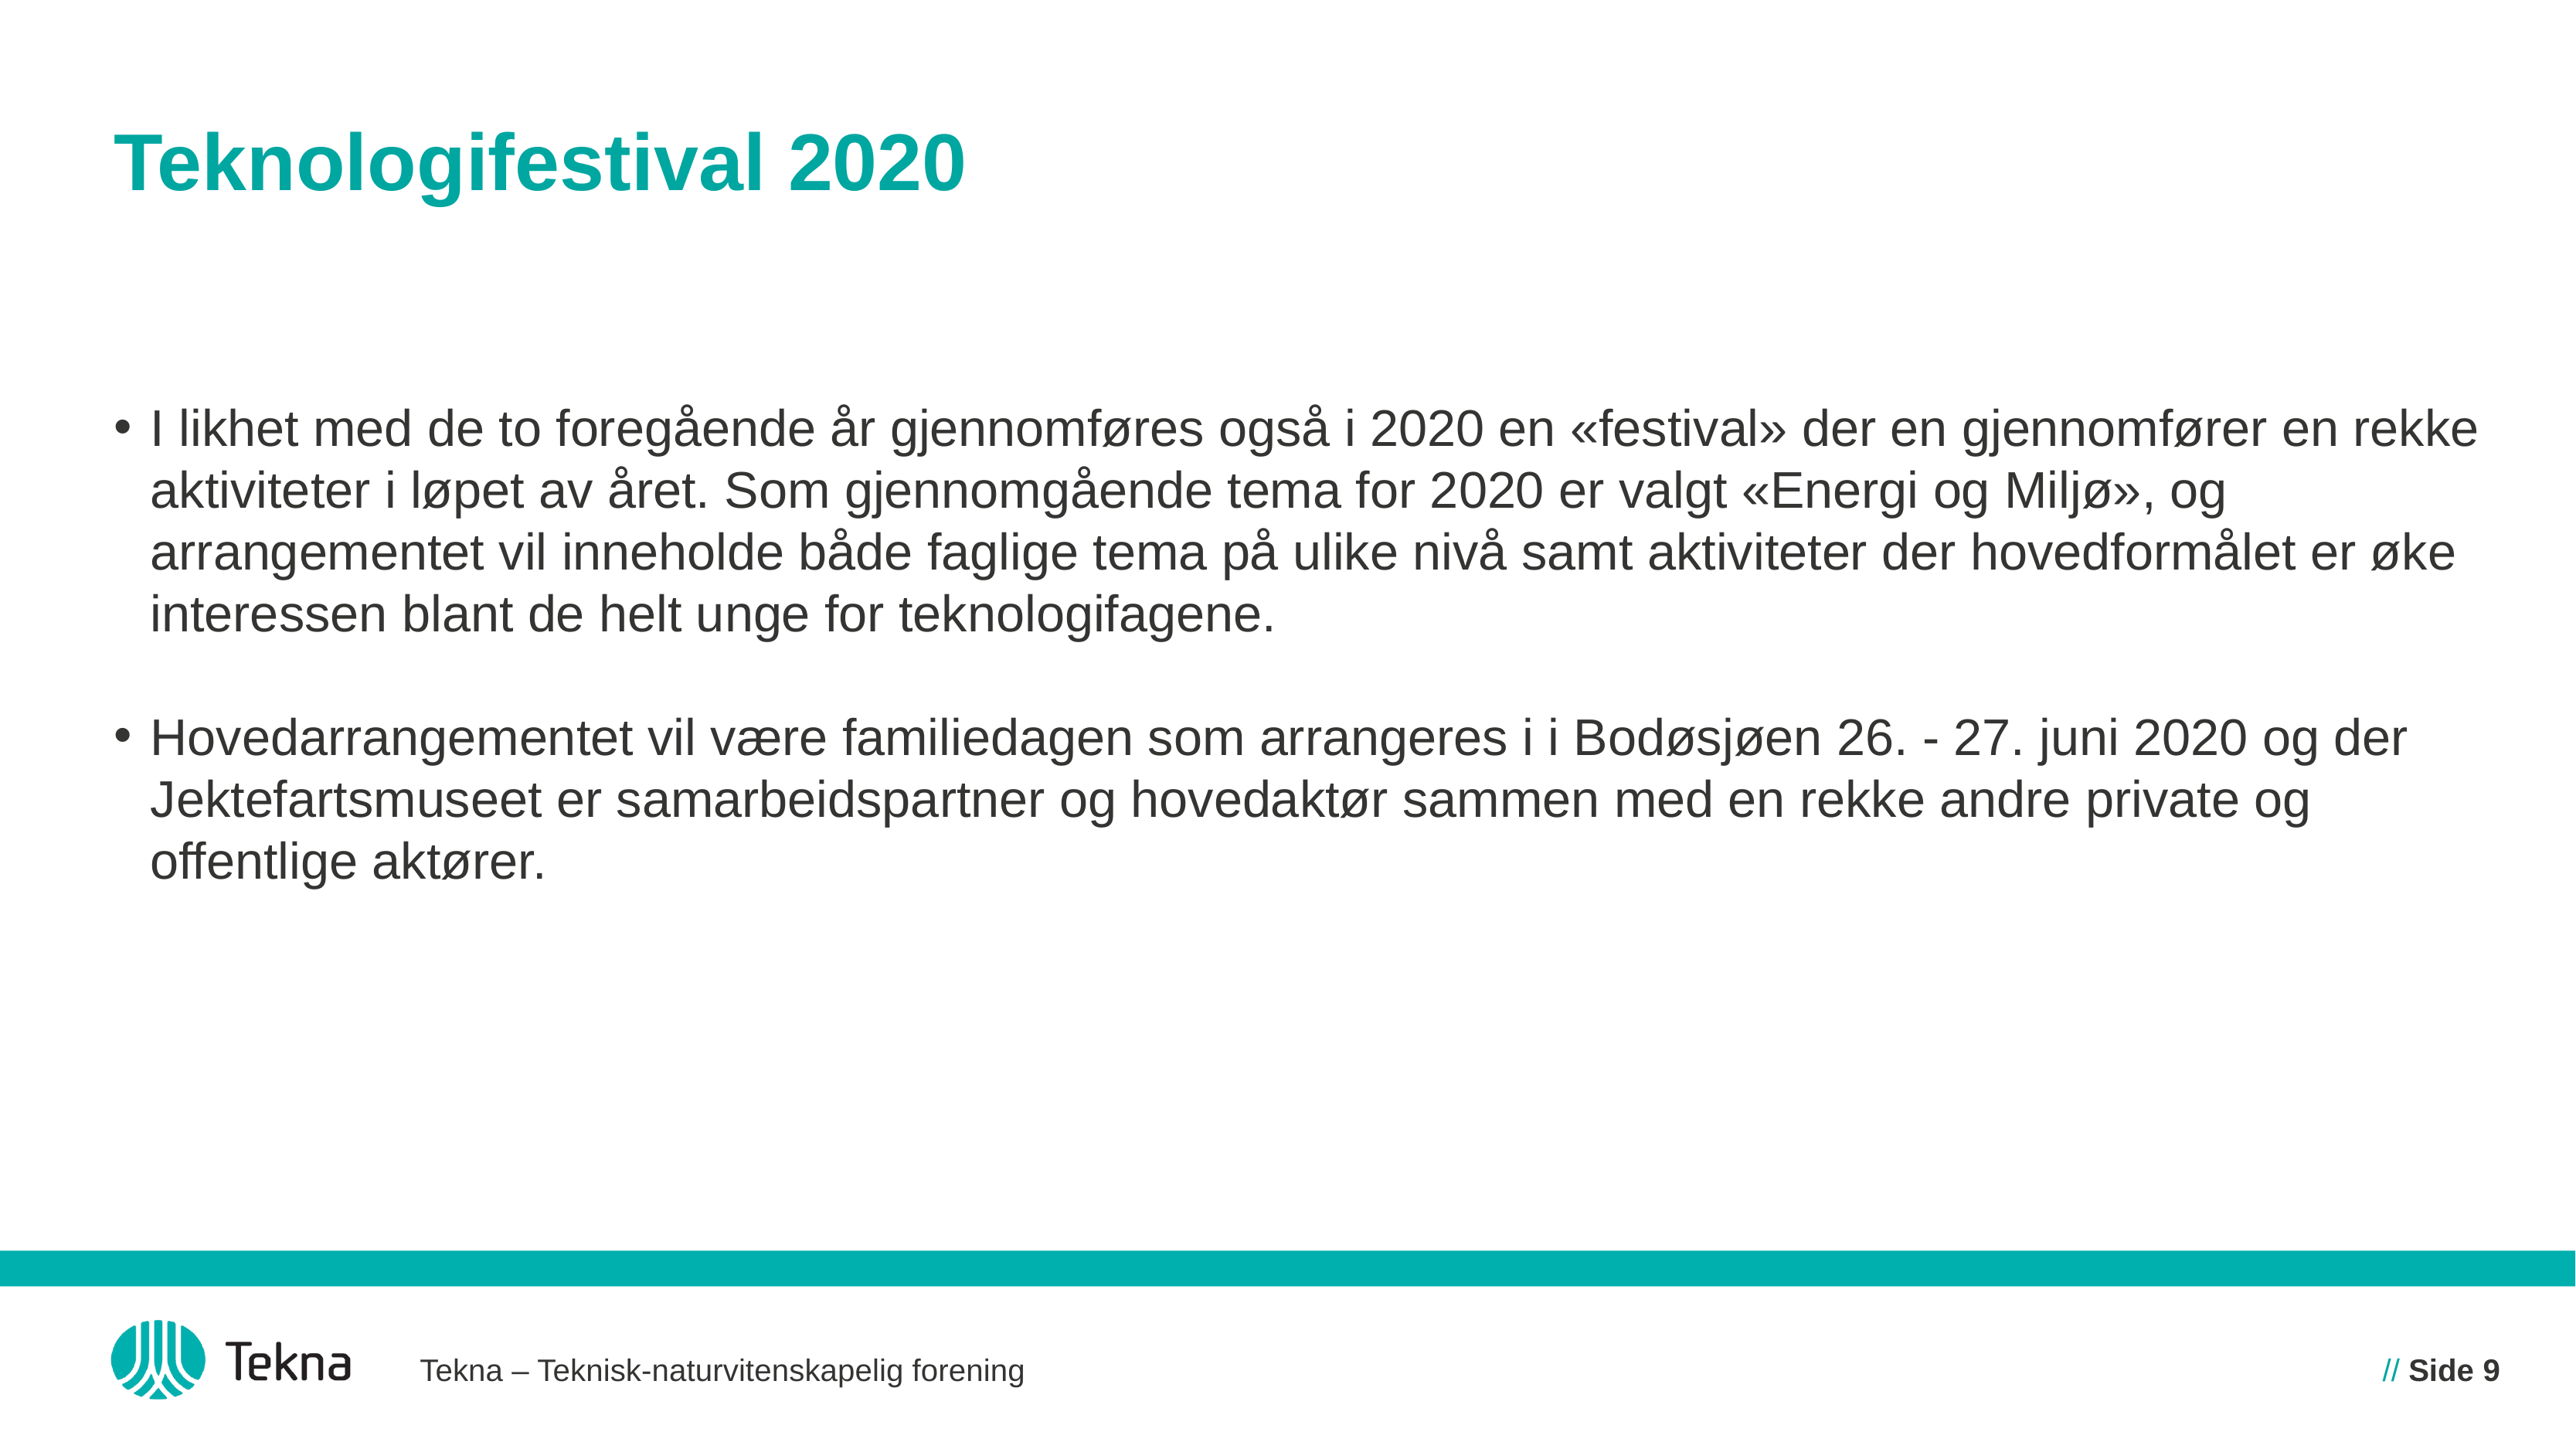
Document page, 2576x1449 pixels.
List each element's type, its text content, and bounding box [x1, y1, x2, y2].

list I likhet med de to foregående år gjennomføres også i 2020 en «festival» der en gjennomfører en rekke aktiviteter i løpet av året. Som gjennomgående tema for 2020 er valgt «Energi og Miljø», og arrangementet vil inneholde både faglige tema på ulike nivå samt aktiviteter der hovedformålet er øke interessen blant de helt unge for teknologifagene. Hovedarrangementet vil være familiedagen som arrangeres i i Bodøsjøen 26. - 27. juni 2020 og der Jektefartsmuseet er samarbeidspartner og hovedaktør sammen med en rekke andre private og offentlige aktører. [114, 332, 2500, 1191]
slide_number // Side 9 [2317, 1349, 2500, 1389]
title Teknologifestival 2020 [114, 110, 2500, 208]
footer Tekna – Teknisk-naturvitenskapelig forening [420, 1349, 1561, 1389]
picture [0, 1250, 2576, 1449]
